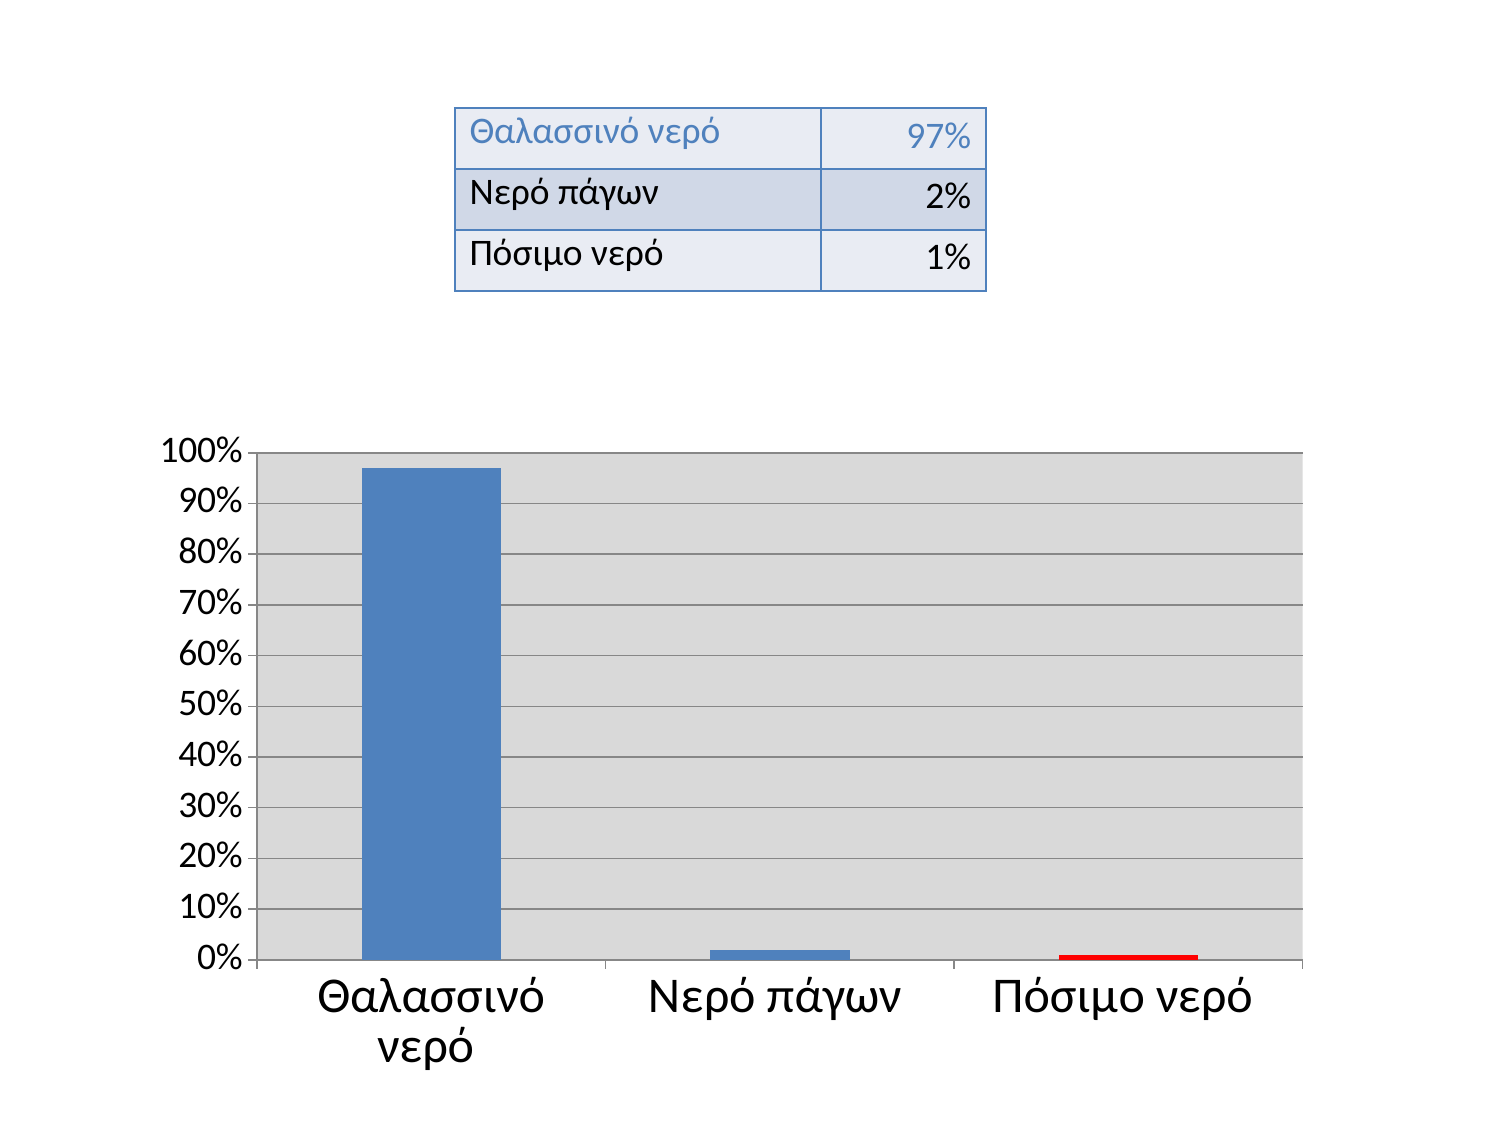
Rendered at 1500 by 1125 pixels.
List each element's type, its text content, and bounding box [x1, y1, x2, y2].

chart [135, 420, 1327, 1089]
table_cell Νερό πάγων [456, 170, 820, 229]
table_cell 1% [822, 231, 985, 290]
table_header 97% [822, 109, 985, 168]
table_header Θαλασσινό νερό [456, 109, 820, 168]
table_cell Πόσιμο νερό [456, 231, 820, 290]
table_cell 2% [822, 170, 985, 229]
